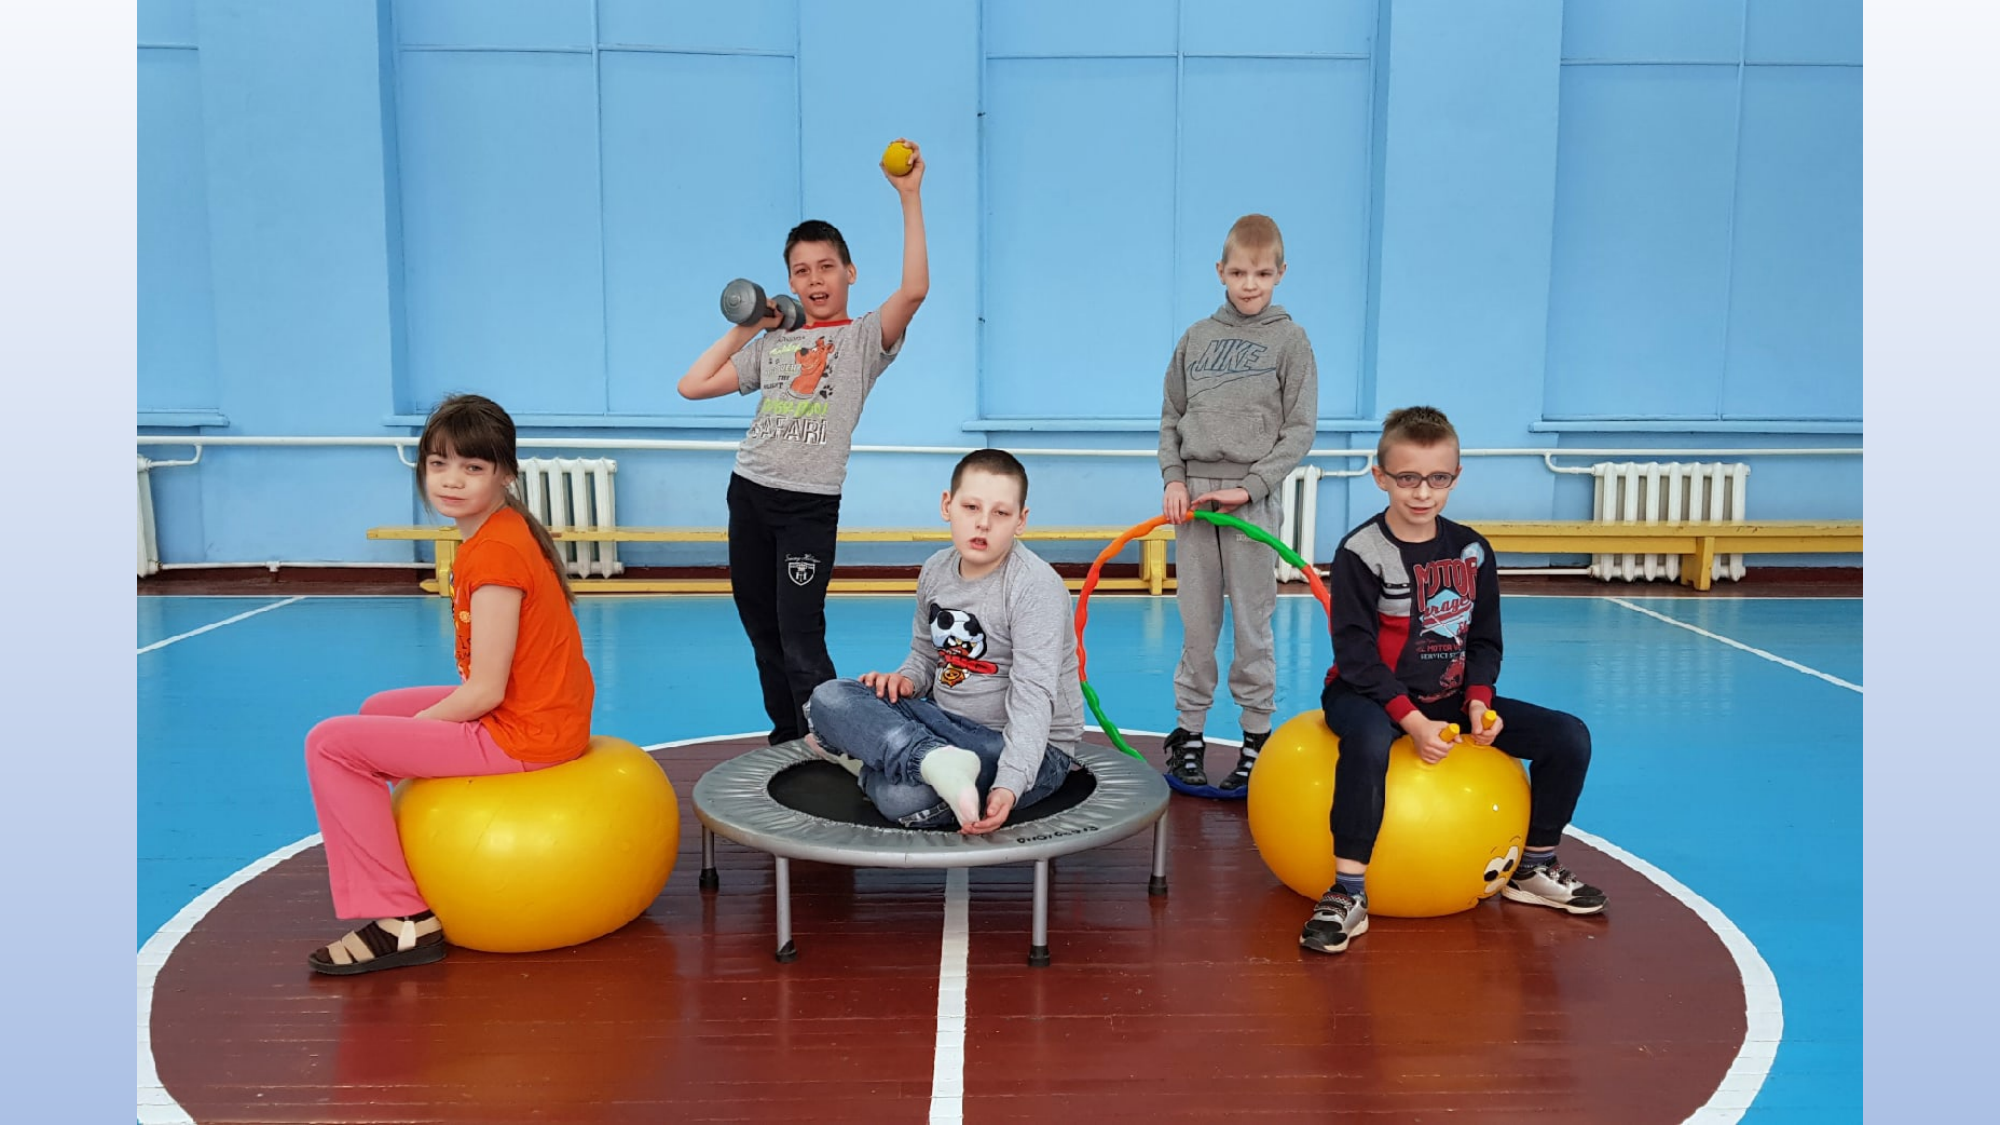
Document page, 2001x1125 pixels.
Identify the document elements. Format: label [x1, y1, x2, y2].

picture [137, 0, 1863, 1125]
